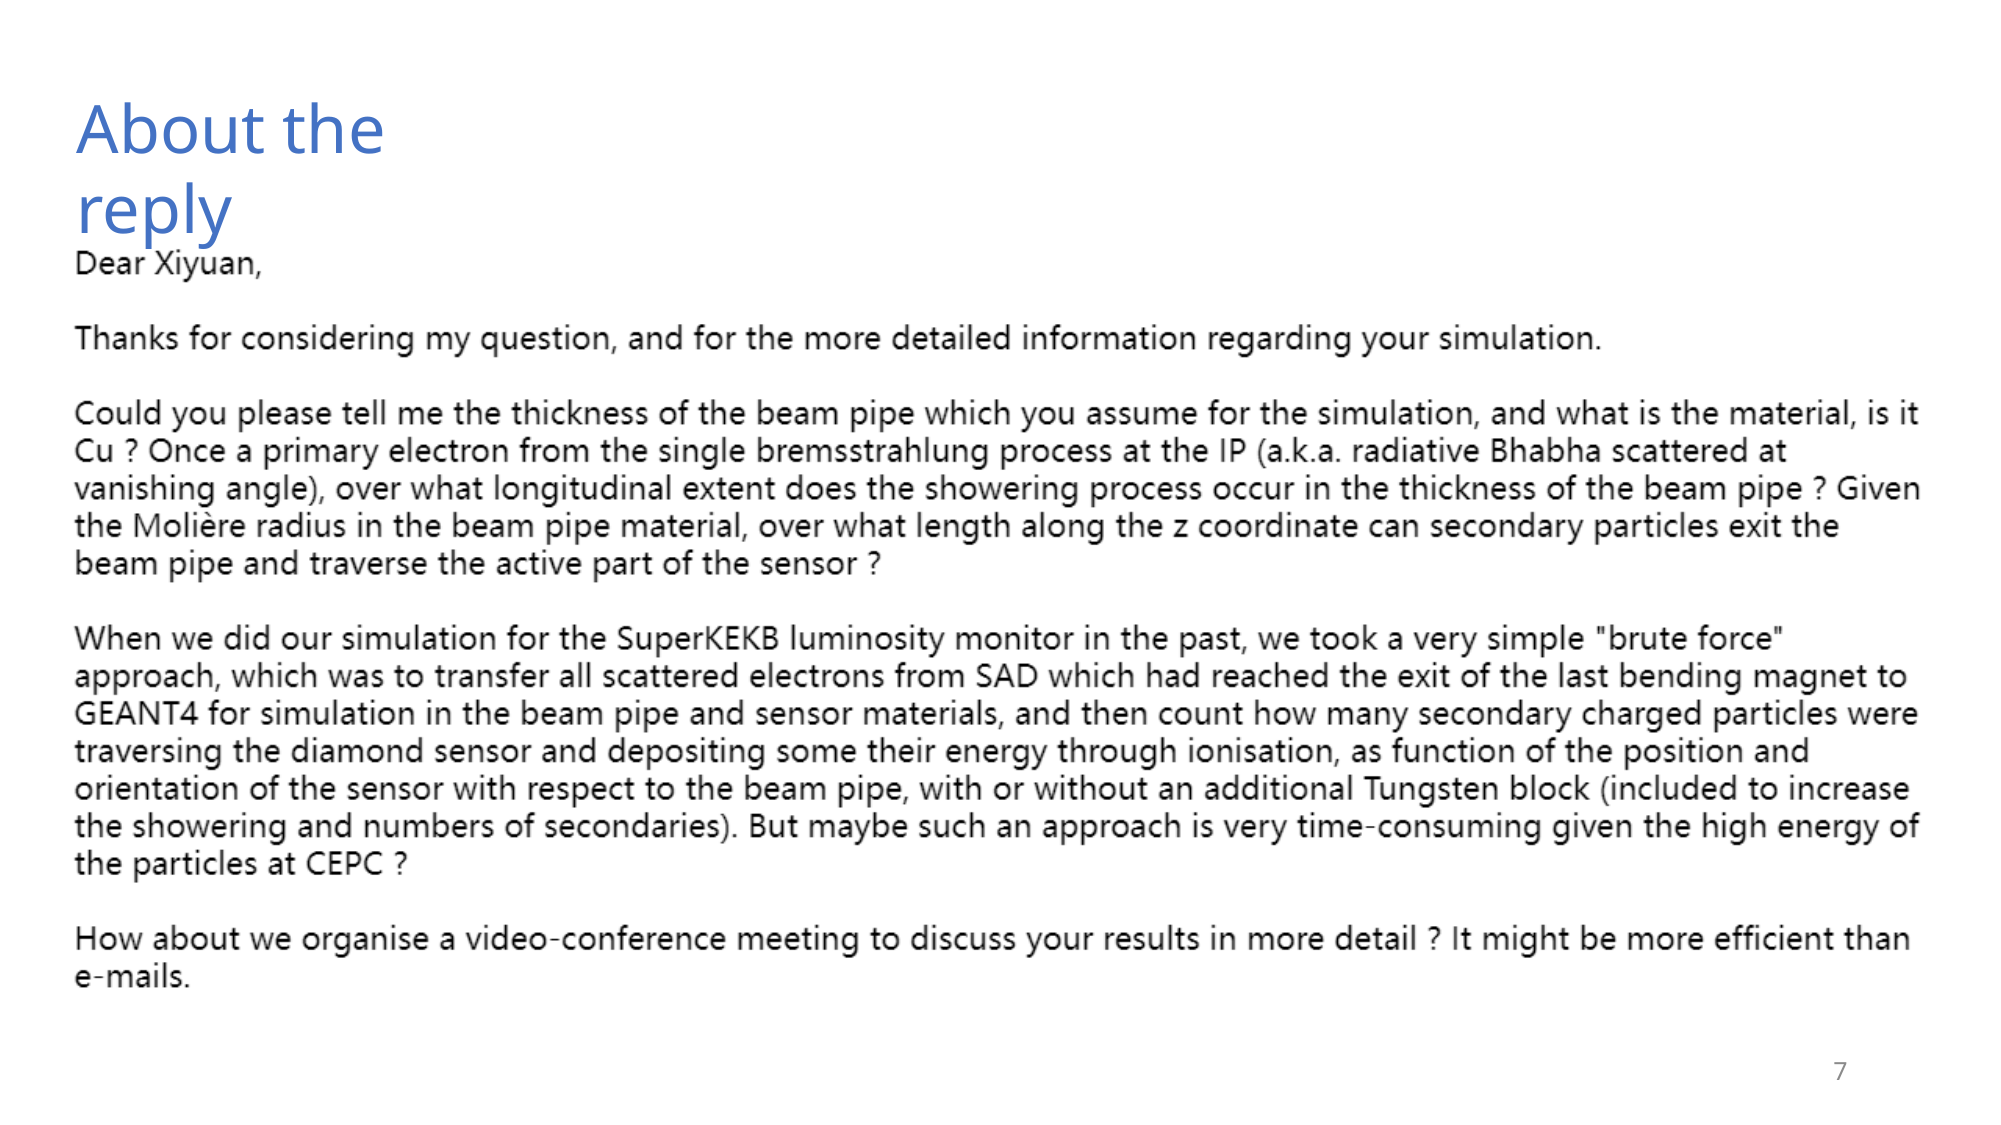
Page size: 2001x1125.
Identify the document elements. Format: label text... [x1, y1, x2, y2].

picture [61, 237, 1939, 998]
slide_number 7 [1412, 1042, 1863, 1103]
text_box About the reply [61, 79, 551, 237]
